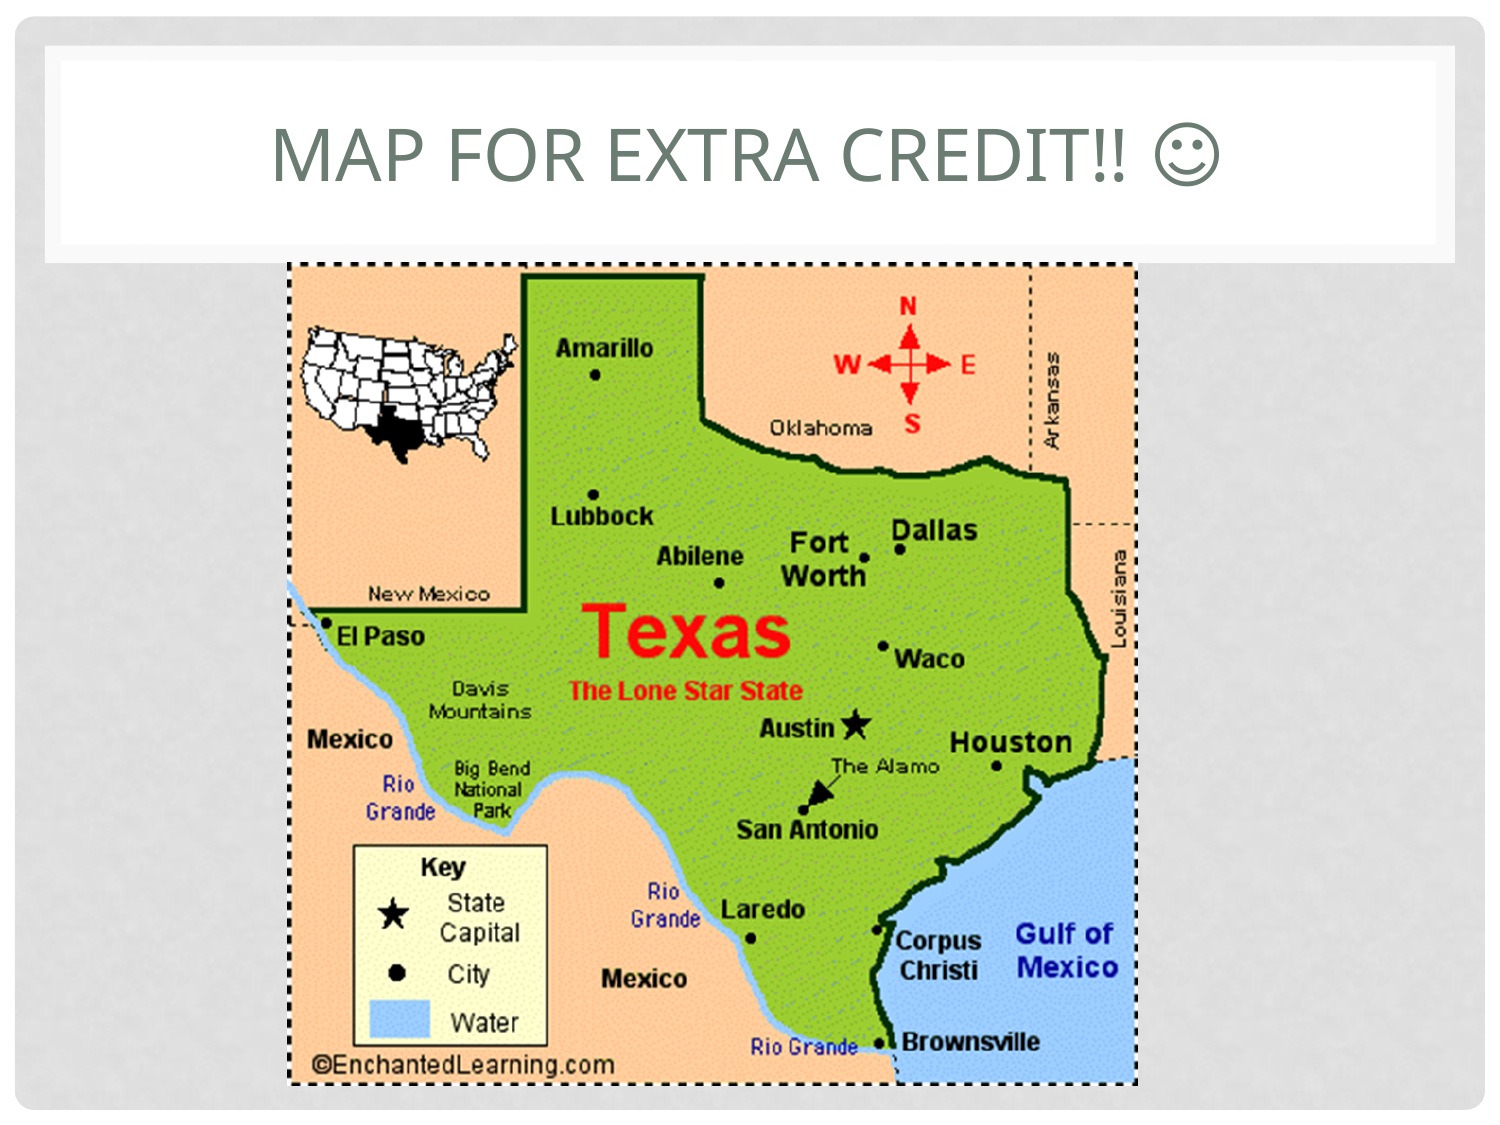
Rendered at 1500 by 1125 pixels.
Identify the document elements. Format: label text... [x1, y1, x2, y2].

picture [14, 16, 1485, 1110]
title MAP FOR EXTRA CREDIT!! ☺ [69, 66, 1425, 238]
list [287, 262, 1138, 1086]
